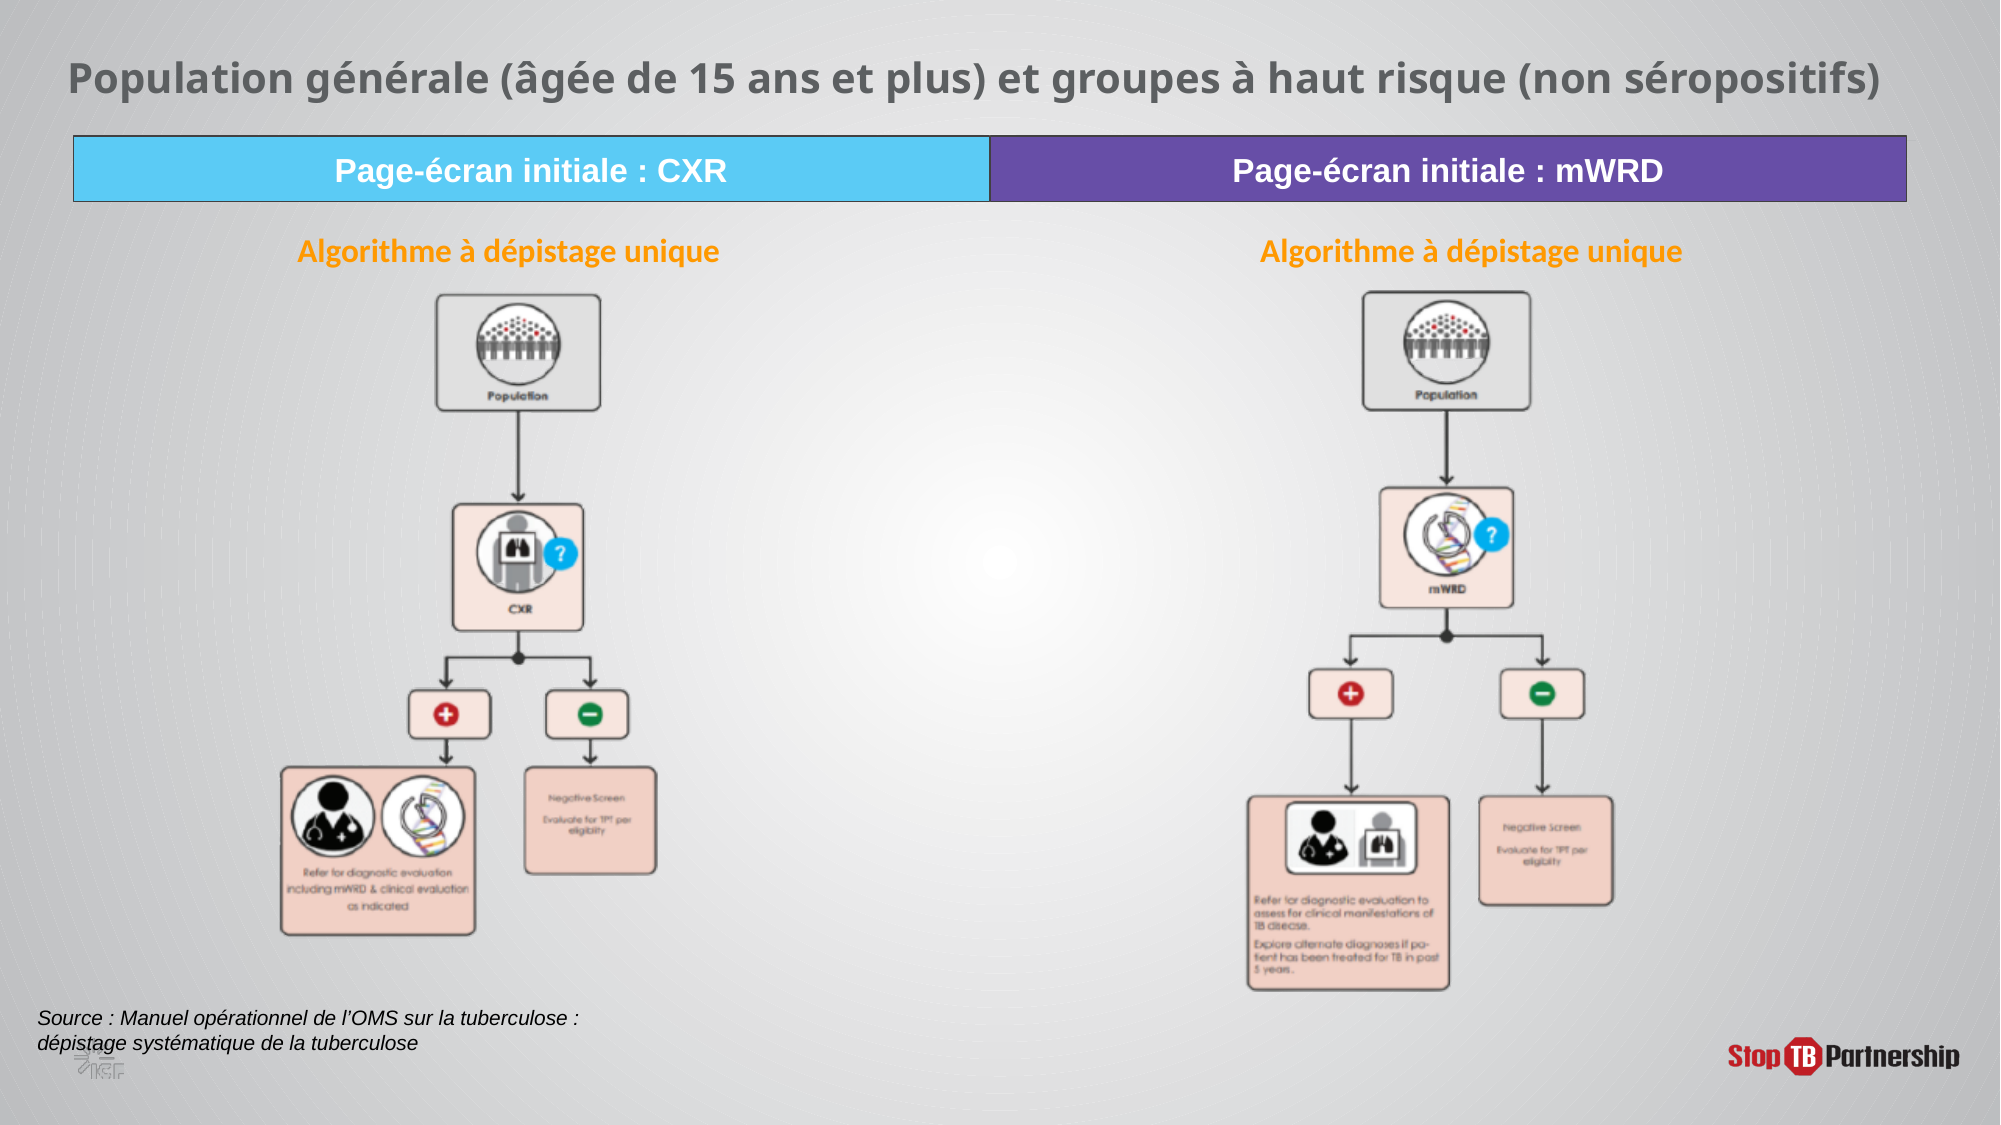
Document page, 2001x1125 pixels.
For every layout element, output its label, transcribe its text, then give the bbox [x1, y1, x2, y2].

text_box Page-écran initiale : mWRD [990, 135, 1907, 202]
picture [1725, 1035, 1961, 1077]
picture [167, 274, 703, 946]
text_box Source : Manuel opérationnel de l’OMS sur la tuberculose : dépistage systématique de la tuberculose [22, 989, 642, 1070]
text_box Algorithme à dépistage unique [1223, 214, 1720, 285]
title Population générale (âgée de 15 ans et plus) et groupes à haut risque (non séropositifs) [67, 0, 1933, 179]
picture [1084, 274, 1647, 1010]
picture [74, 1070, 124, 1079]
text_box Page-écran initiale : CXR [73, 135, 990, 202]
text_box Algorithme à dépistage unique [261, 214, 757, 285]
